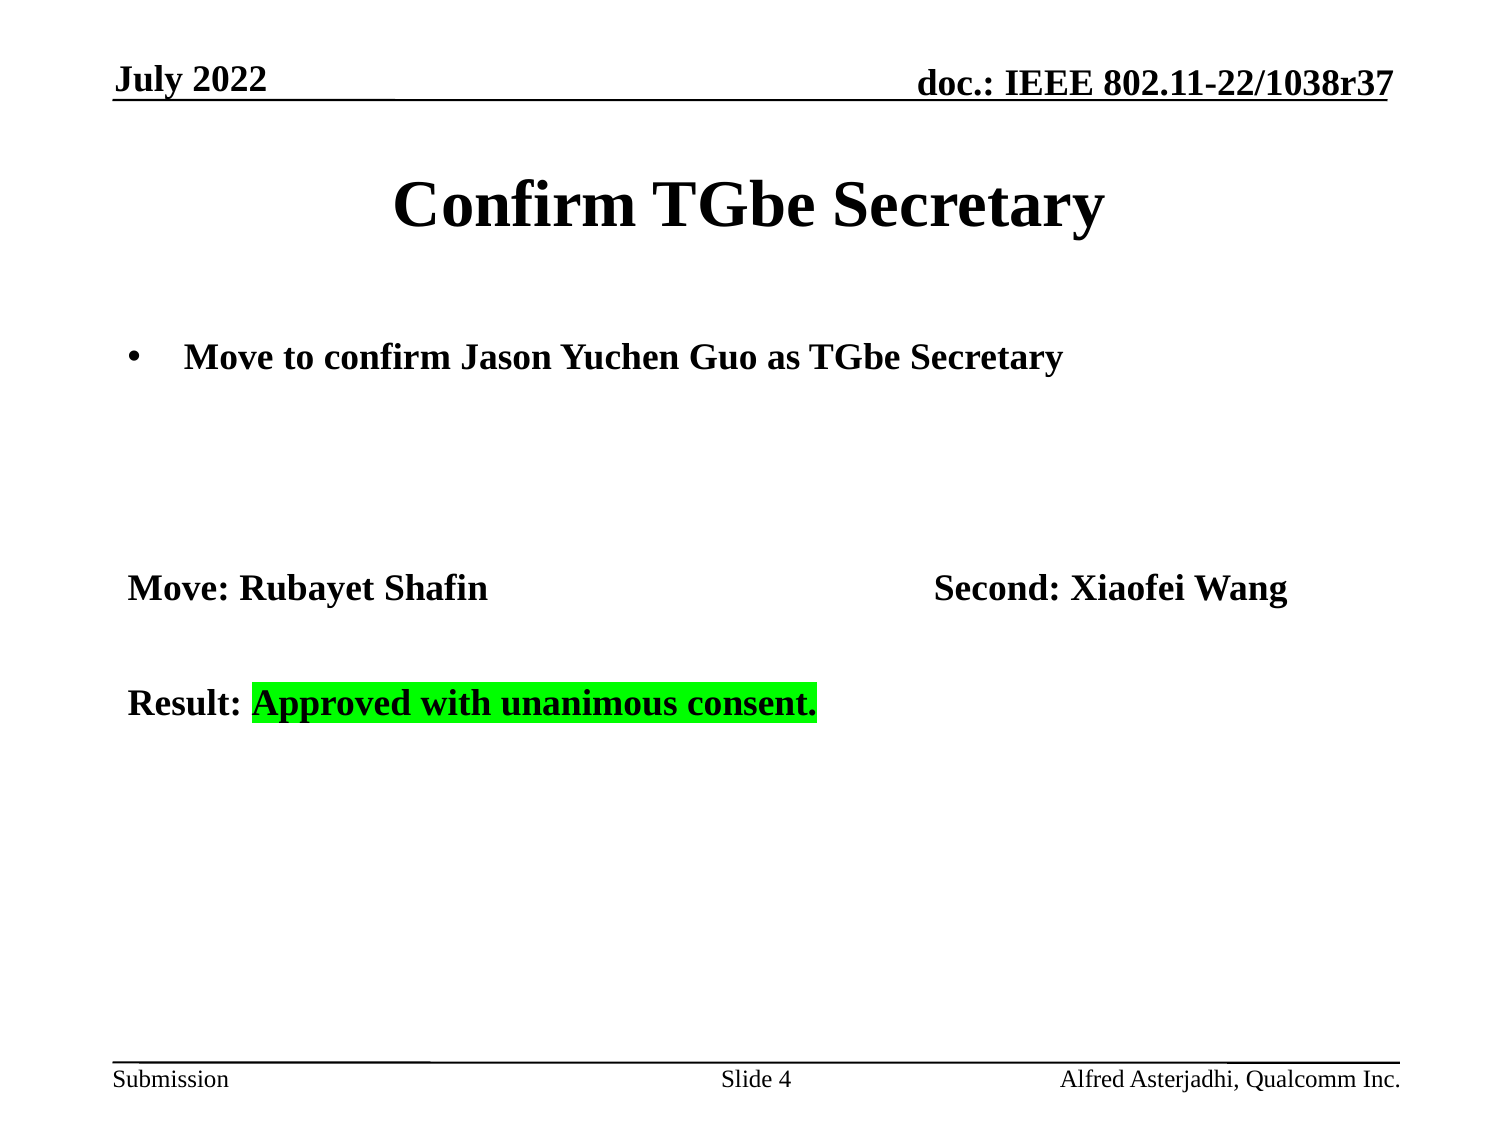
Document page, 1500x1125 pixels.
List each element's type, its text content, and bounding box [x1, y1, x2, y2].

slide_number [114, 54, 423, 100]
list Move to confirm Jason Yuchen Guo as TGbe Secretary Move: Rubayet Shafin Second: Xiaofei Wang Result: Approved with unanimous consent. [112, 324, 1388, 1000]
title Confirm TGbe Secretary [112, 112, 1388, 288]
footer Alfred Asterjadhi, Qualcomm Inc. [878, 1061, 1402, 1093]
slide_number Slide 4 [712, 1061, 800, 1123]
